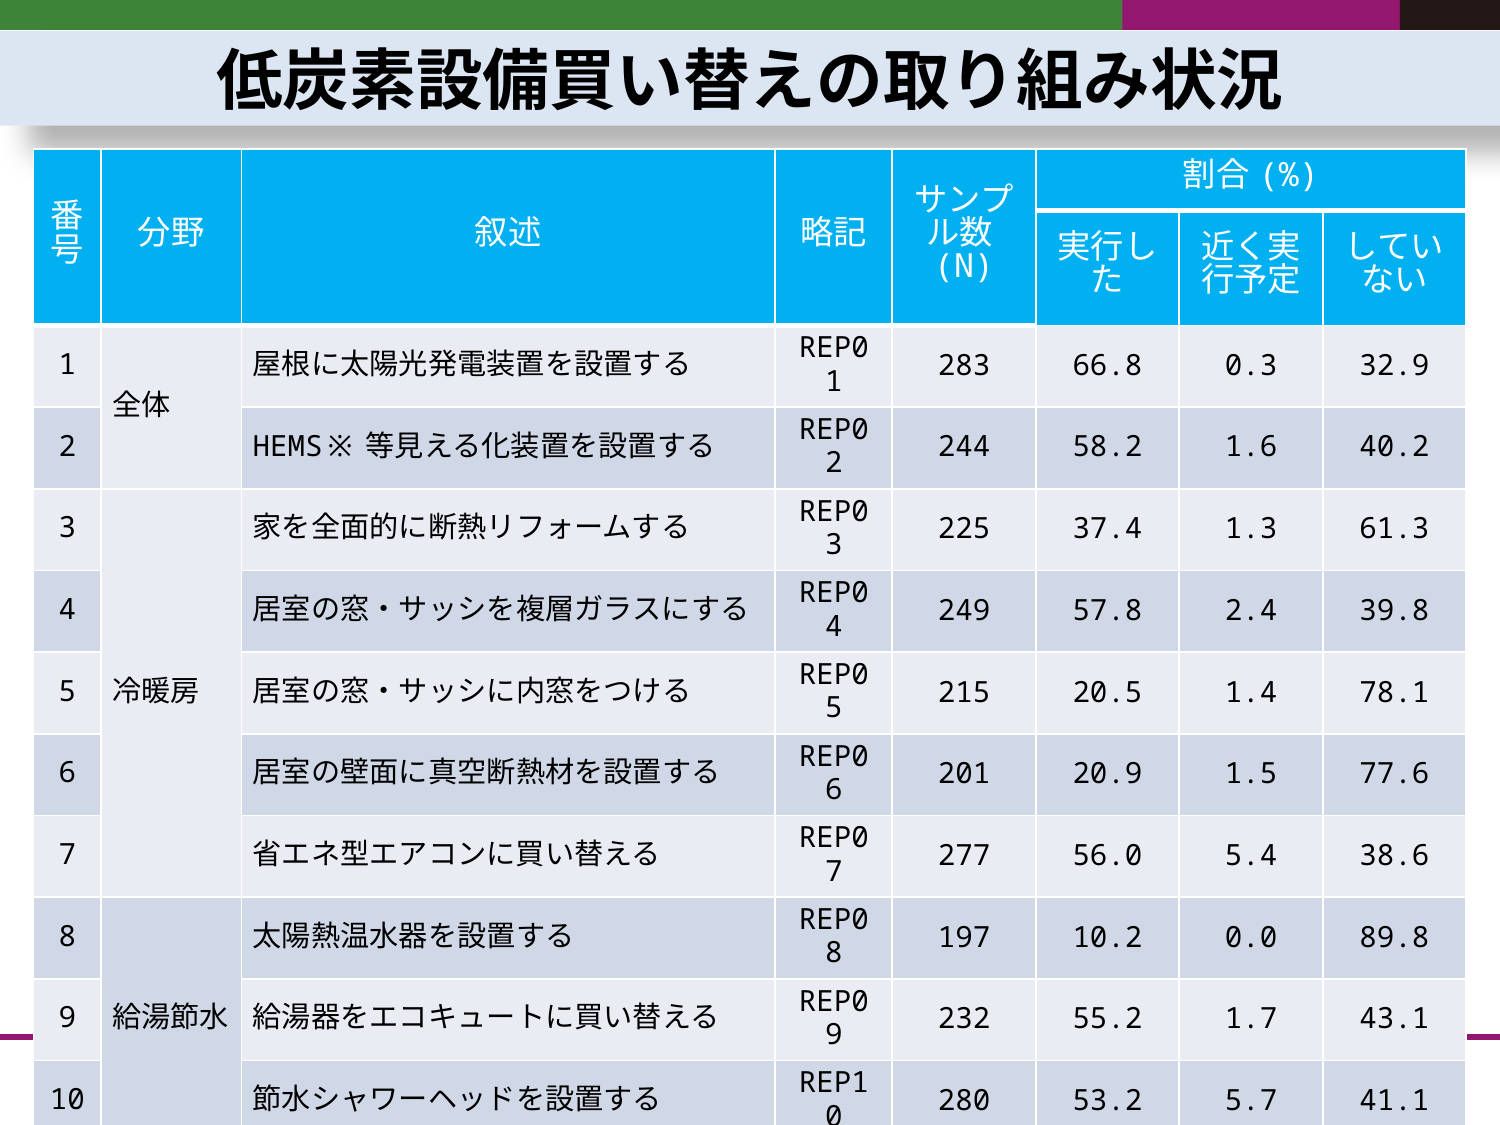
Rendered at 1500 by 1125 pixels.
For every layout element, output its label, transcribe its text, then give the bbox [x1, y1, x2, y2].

table_cell 32.9 [1324, 326, 1465, 406]
table_cell REP03 [776, 490, 891, 570]
table_cell 56.0 [1037, 816, 1178, 896]
table_cell 277 [893, 816, 1035, 896]
table_cell 197 [893, 898, 1035, 978]
table_cell 20.5 [1037, 653, 1178, 733]
table_cell 232 [893, 980, 1035, 1060]
table_cell 9 [34, 980, 100, 1060]
table_cell 55.2 [1037, 980, 1178, 1060]
table_header 番号 [34, 150, 100, 323]
table_cell 225 [893, 490, 1035, 570]
table_cell 屋根に太陽光発電装置を設置する [242, 328, 774, 406]
table_header 分野 [102, 150, 241, 323]
table_cell 215 [893, 653, 1035, 733]
table_cell 1.7 [1180, 980, 1322, 1060]
table_header サンプル数(N) [893, 150, 1035, 323]
table_cell 41.1 [1324, 1061, 1465, 1125]
table_cell 249 [893, 571, 1035, 651]
table_cell 20.9 [1037, 735, 1178, 815]
table_cell していない [1324, 213, 1465, 325]
table_cell REP08 [776, 898, 891, 978]
table_cell 1.3 [1180, 490, 1322, 570]
table_cell 10.2 [1037, 898, 1178, 978]
table_cell 1.6 [1180, 408, 1322, 488]
table_cell 58.2 [1037, 408, 1178, 488]
table_cell 1 [34, 328, 100, 406]
table_cell REP10 [776, 1061, 891, 1125]
table_cell 1.5 [1180, 735, 1322, 815]
table_cell 6 [34, 735, 100, 815]
table_cell REP06 [776, 735, 891, 815]
table_cell 10 [34, 1061, 100, 1125]
table_header 割合(%) [1037, 150, 1465, 208]
table_cell 43.1 [1324, 980, 1465, 1060]
table_cell 77.6 [1324, 735, 1465, 815]
table_cell 8 [34, 898, 100, 978]
table_cell 1.4 [1180, 653, 1322, 733]
table_cell 53.2 [1037, 1061, 1178, 1125]
table_cell 居室の窓・サッシに内窓をつける [242, 653, 774, 733]
table_cell 40.2 [1324, 408, 1465, 488]
table_cell 省エネ型エアコンに買い替える [242, 816, 774, 896]
table_cell 78.1 [1324, 653, 1465, 733]
picture [0, 0, 1500, 30]
table_cell 全体 [102, 328, 241, 488]
text_box 低炭素設備買い替えの取り組み状況 [0, 30, 1500, 126]
table_cell HEMS※等見える化装置を設置する [242, 408, 774, 488]
table_cell 89.8 [1324, 898, 1465, 978]
table_cell 5 [34, 653, 100, 733]
table_cell 家を全面的に断熱リフォームする [242, 490, 774, 570]
table_cell 201 [893, 735, 1035, 815]
table_cell 38.6 [1324, 816, 1465, 896]
table_header 叙述 [242, 150, 774, 323]
table_cell REP05 [776, 653, 891, 733]
table_cell 居室の窓・サッシを複層ガラスにする [242, 571, 774, 651]
table_cell REP07 [776, 816, 891, 896]
table_cell 太陽熱温水器を設置する [242, 898, 774, 978]
table_cell 57.8 [1037, 571, 1178, 651]
table_cell 実行した [1037, 213, 1178, 325]
table_cell 61.3 [1324, 490, 1465, 570]
table_cell 5.4 [1180, 816, 1322, 896]
table_cell 280 [893, 1061, 1035, 1125]
table_cell 7 [34, 816, 100, 896]
table_cell 37.4 [1037, 490, 1178, 570]
table_cell 近く実行予定 [1180, 213, 1322, 325]
table_cell 244 [893, 408, 1035, 488]
table_cell 居室の壁面に真空断熱材を設置する [242, 735, 774, 815]
table_cell 給湯節水 [102, 898, 241, 1125]
table_cell REP09 [776, 980, 891, 1060]
table_cell REP02 [776, 408, 891, 488]
table_cell 2.4 [1180, 571, 1322, 651]
table_cell REP01 [776, 328, 891, 406]
table_cell 給湯器をエコキュートに買い替える [242, 980, 774, 1060]
table_cell 5.7 [1180, 1061, 1322, 1125]
table_cell 4 [34, 571, 100, 651]
table_cell REP04 [776, 571, 891, 651]
table_cell 39.8 [1324, 571, 1465, 651]
table_cell 66.8 [1037, 326, 1178, 406]
table_cell 2 [34, 408, 100, 488]
table_cell 0.3 [1180, 326, 1322, 406]
table_cell 節水シャワーヘッドを設置する [242, 1061, 774, 1125]
table_cell 3 [34, 490, 100, 570]
table_header 略記 [776, 150, 891, 323]
table_cell 冷暖房 [102, 490, 241, 896]
table_cell 0.0 [1180, 898, 1322, 978]
table_cell 283 [893, 328, 1035, 406]
